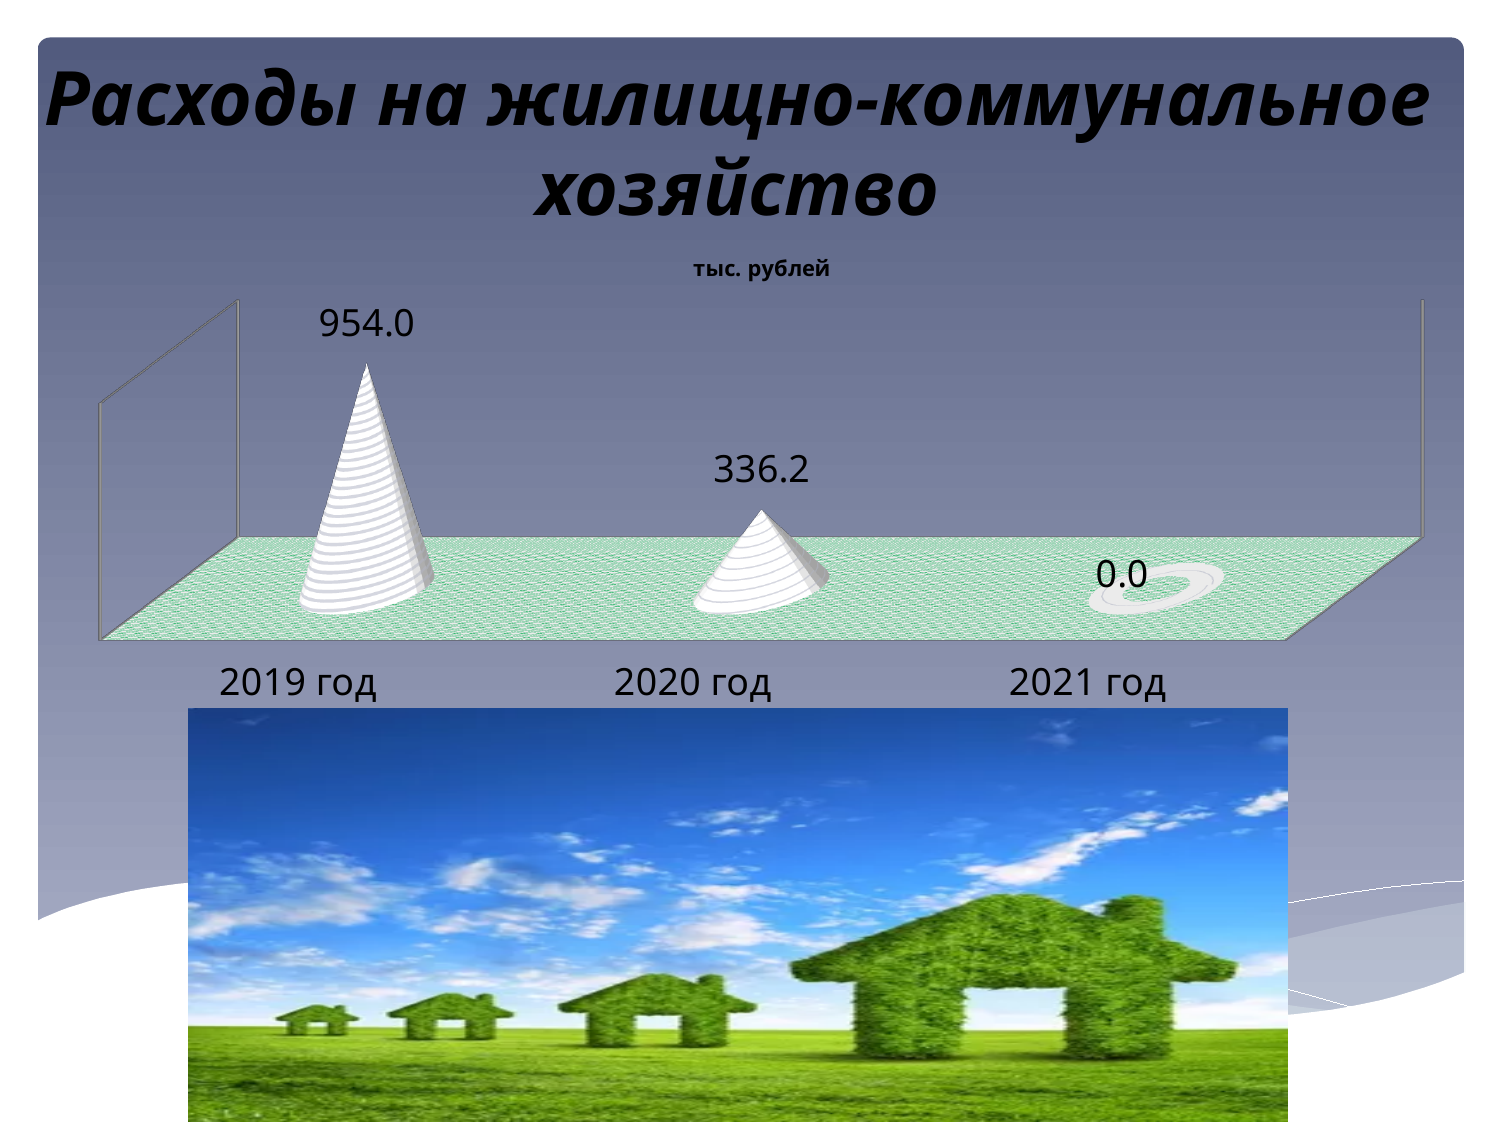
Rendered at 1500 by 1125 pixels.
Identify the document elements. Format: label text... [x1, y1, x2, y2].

chart [29, 228, 1495, 717]
text_box Расходы на жилищно-коммунальное хозяйство [29, 42, 1447, 228]
picture [188, 707, 1288, 1122]
